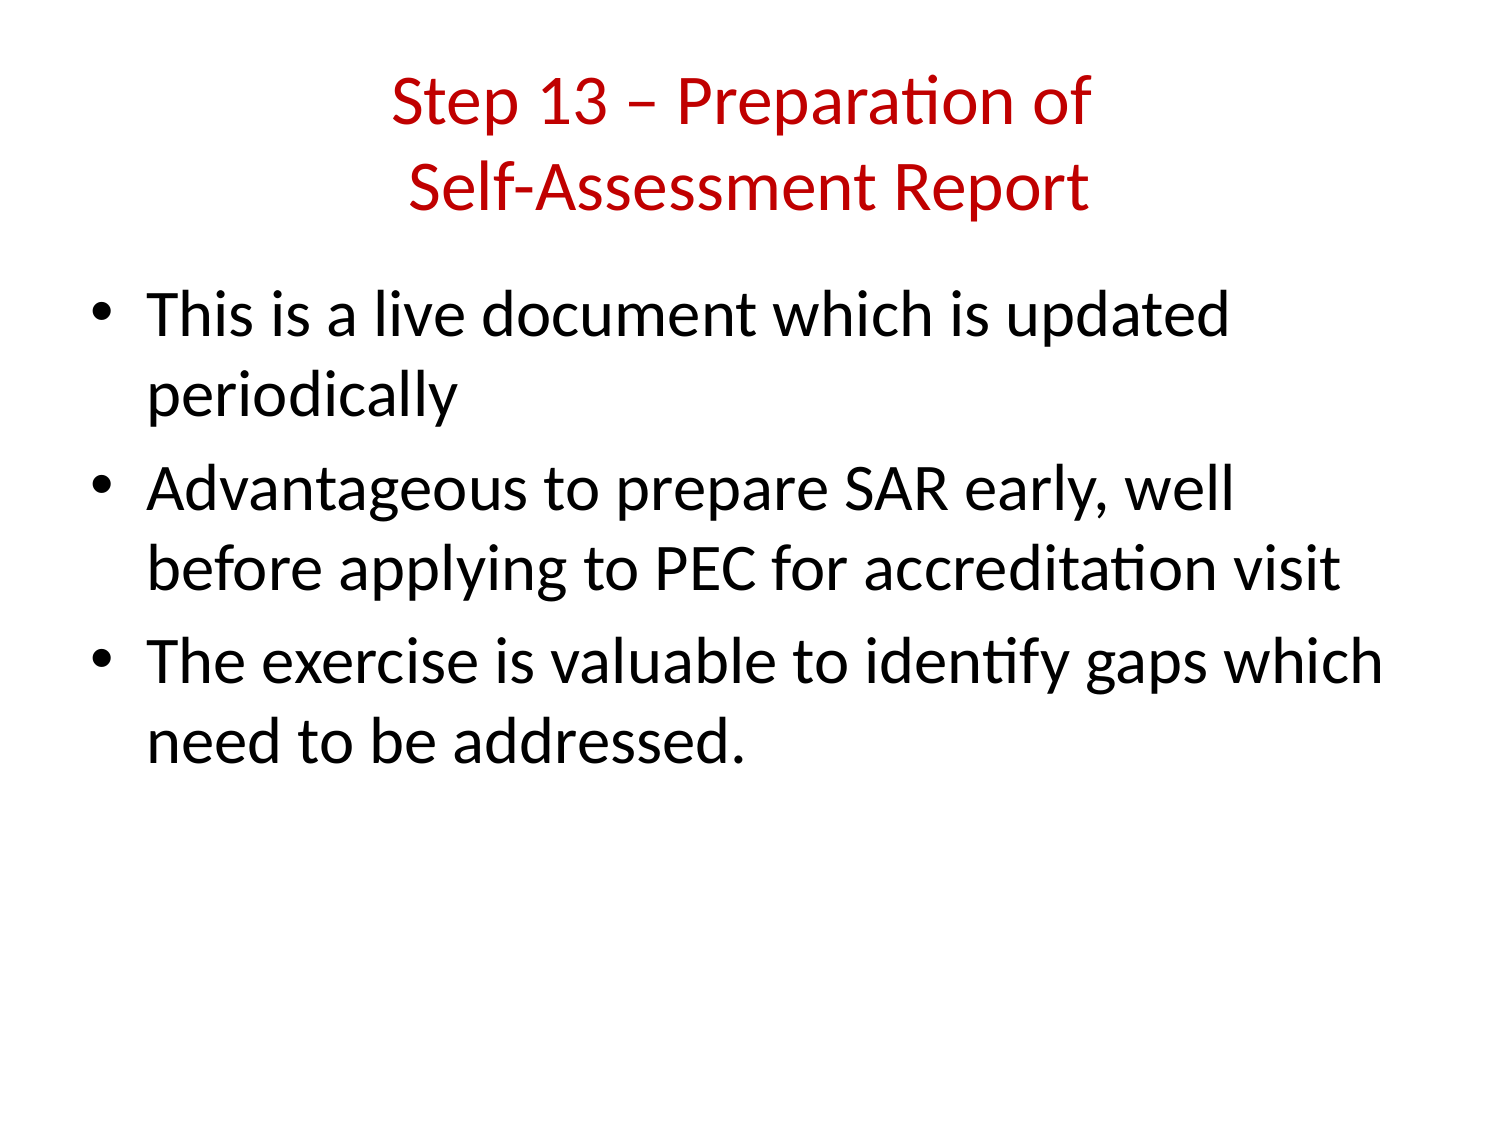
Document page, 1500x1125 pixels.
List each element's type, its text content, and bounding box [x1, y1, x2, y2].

title Step 13 – Preparation of Self-Assessment Report [75, 45, 1425, 233]
list This is a live document which is updated periodically Advantageous to prepare SAR early, well before applying to PEC for accreditation visit The exercise is valuable to identify gaps which need to be addressed. [75, 262, 1425, 1005]
